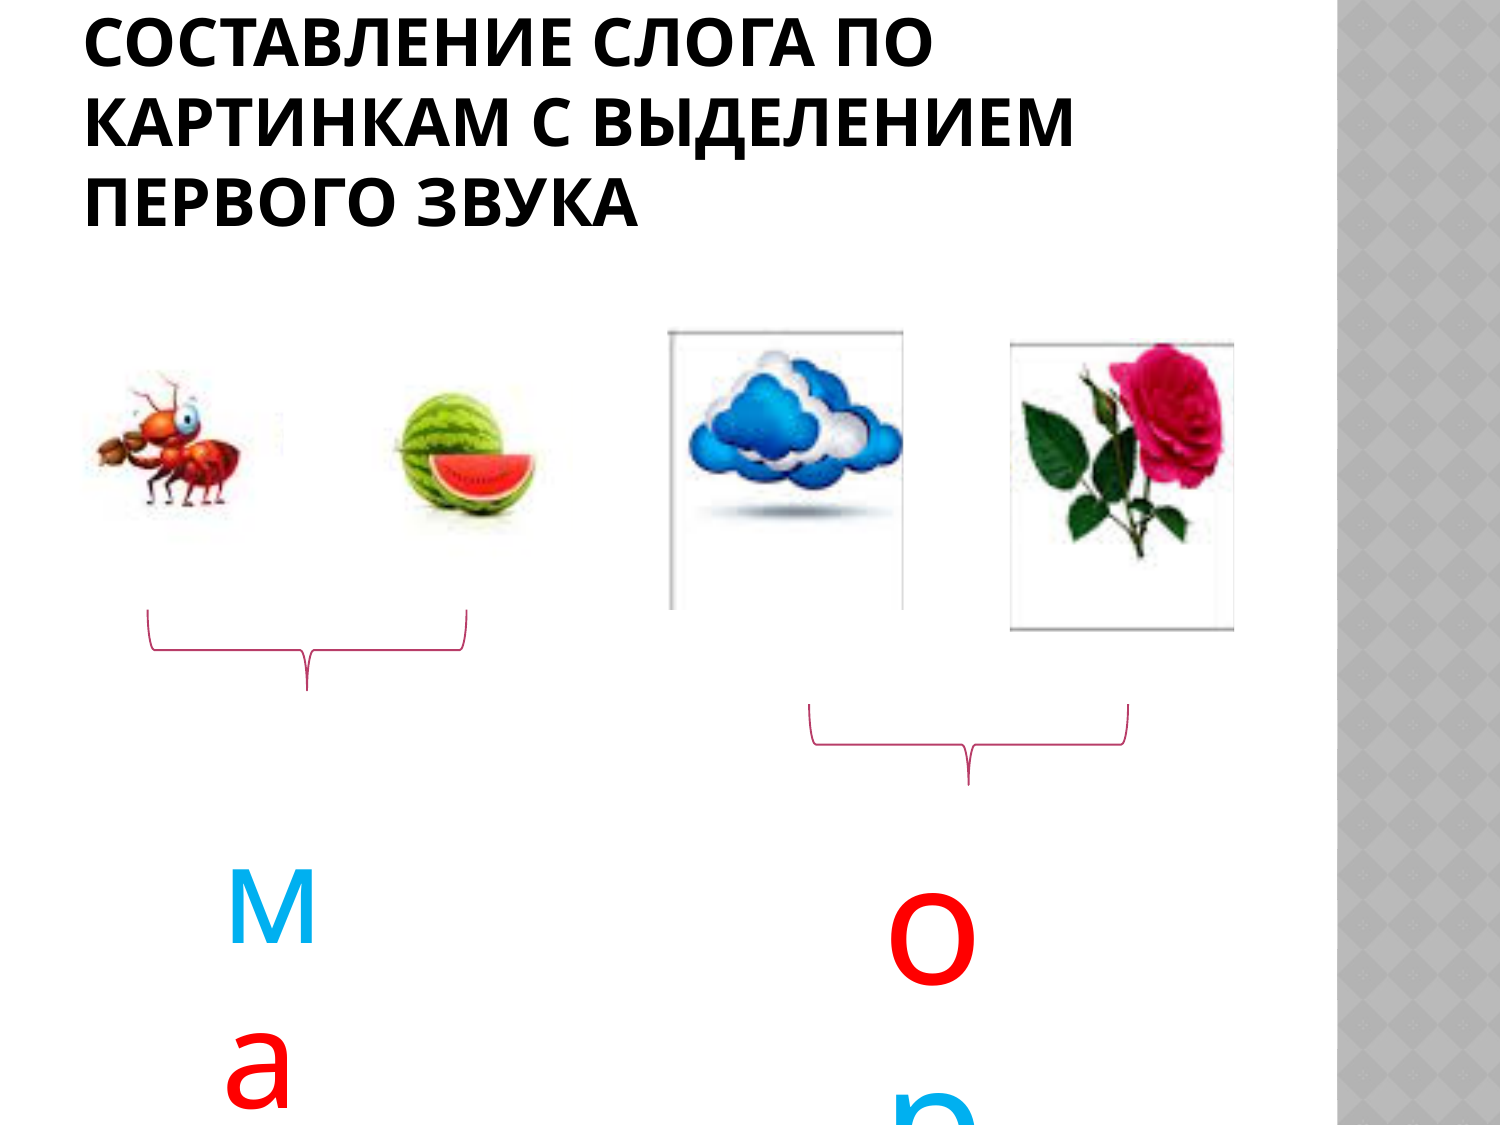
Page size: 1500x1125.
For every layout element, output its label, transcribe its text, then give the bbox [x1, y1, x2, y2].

text_box ма [206, 798, 408, 1125]
title Составление слога по картинкам с выделением первого звука [75, 52, 1263, 240]
picture [371, 314, 574, 597]
text_box [146, 609, 468, 692]
text_box [808, 704, 1130, 786]
picture [1009, 337, 1235, 633]
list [40, 278, 284, 582]
picture [666, 325, 904, 611]
text_box ор [868, 810, 1093, 1125]
